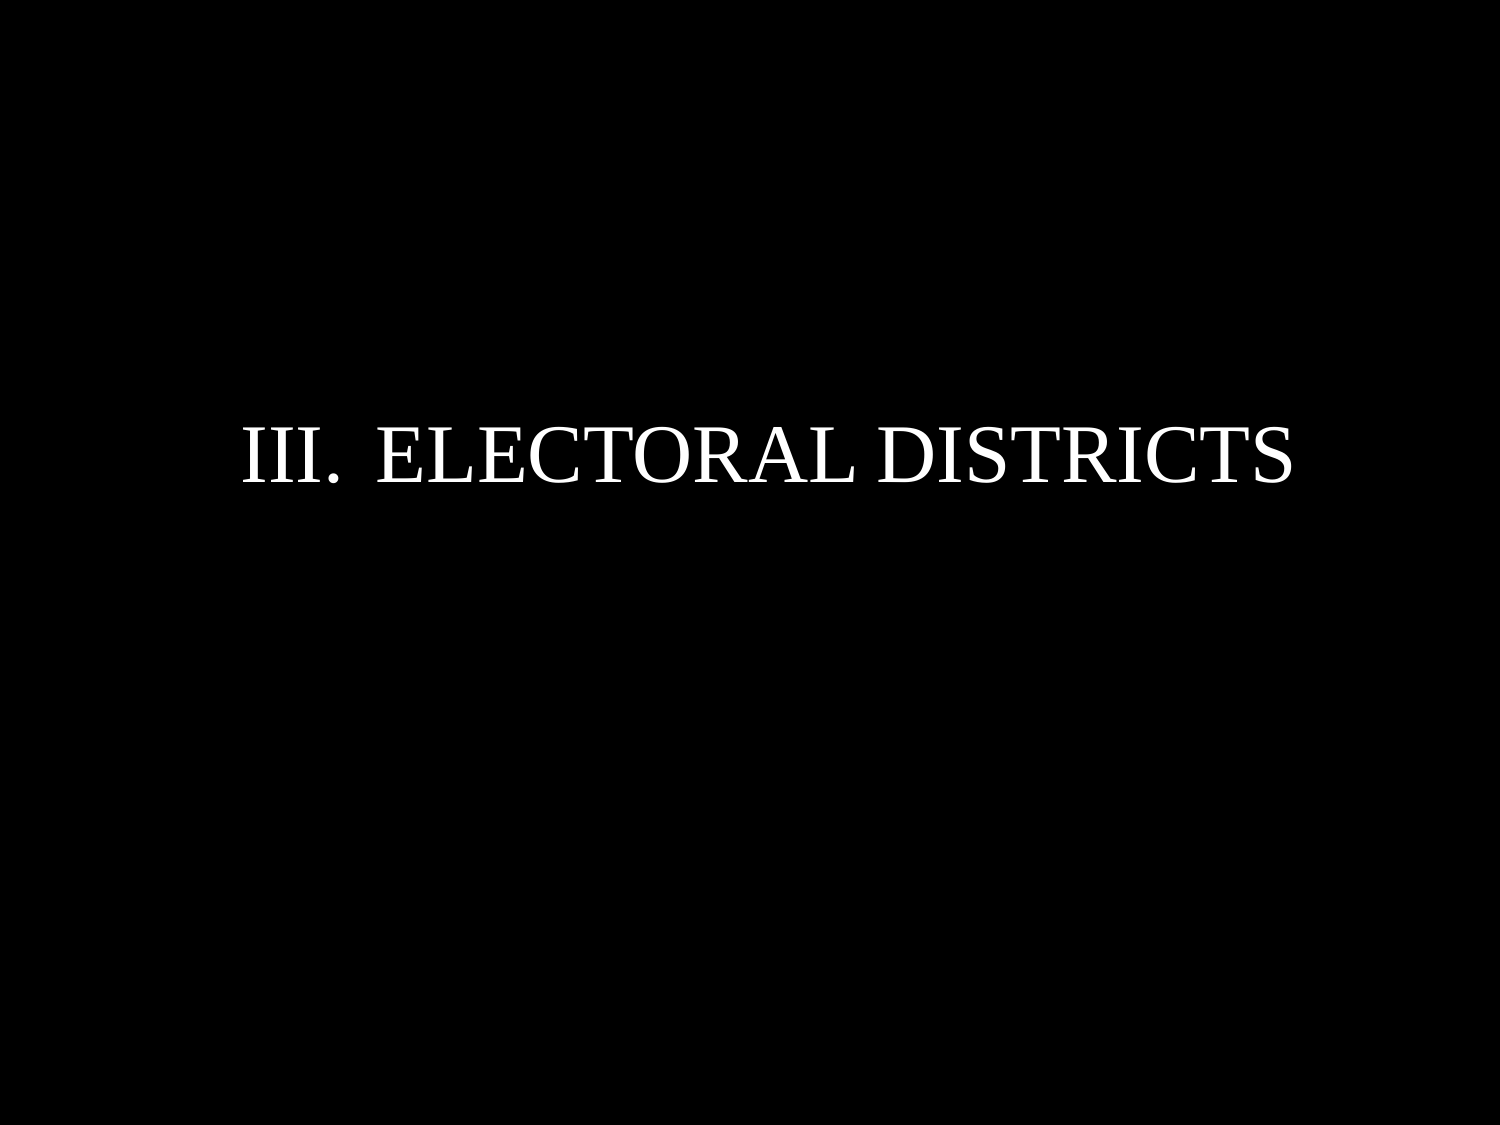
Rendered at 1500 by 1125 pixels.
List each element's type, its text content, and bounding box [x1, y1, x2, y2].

text_box III. ELECTORAL DISTRICTS [187, 349, 1350, 515]
